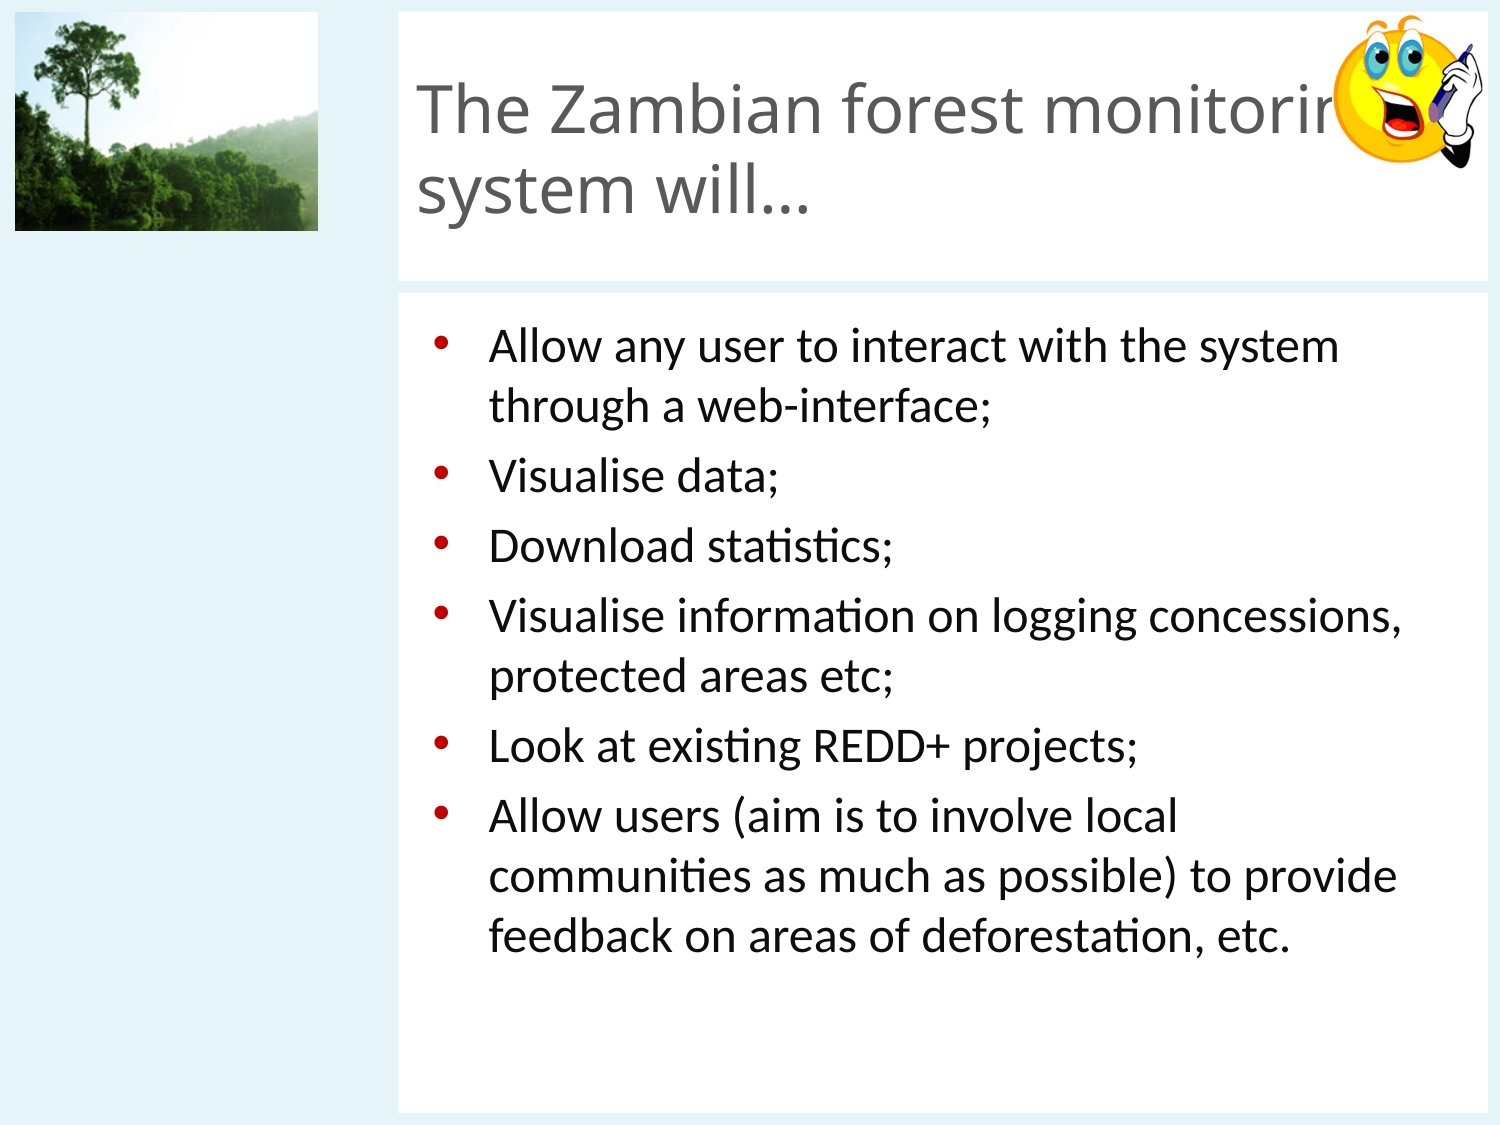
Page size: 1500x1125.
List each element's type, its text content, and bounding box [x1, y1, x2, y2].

picture [1332, 13, 1483, 169]
picture [15, 12, 318, 231]
title The Zambian forest monitoring system will… [400, 21, 1475, 274]
list Allow any user to interact with the system through a web-interface; Visualise data; Download statistics; Visualise information on logging concessions, protected areas etc; Look at existing REDD+ projects; Allow users (aim is to involve local communities as much as possible) to provide feedback on areas of deforestation, etc. [417, 304, 1454, 1056]
